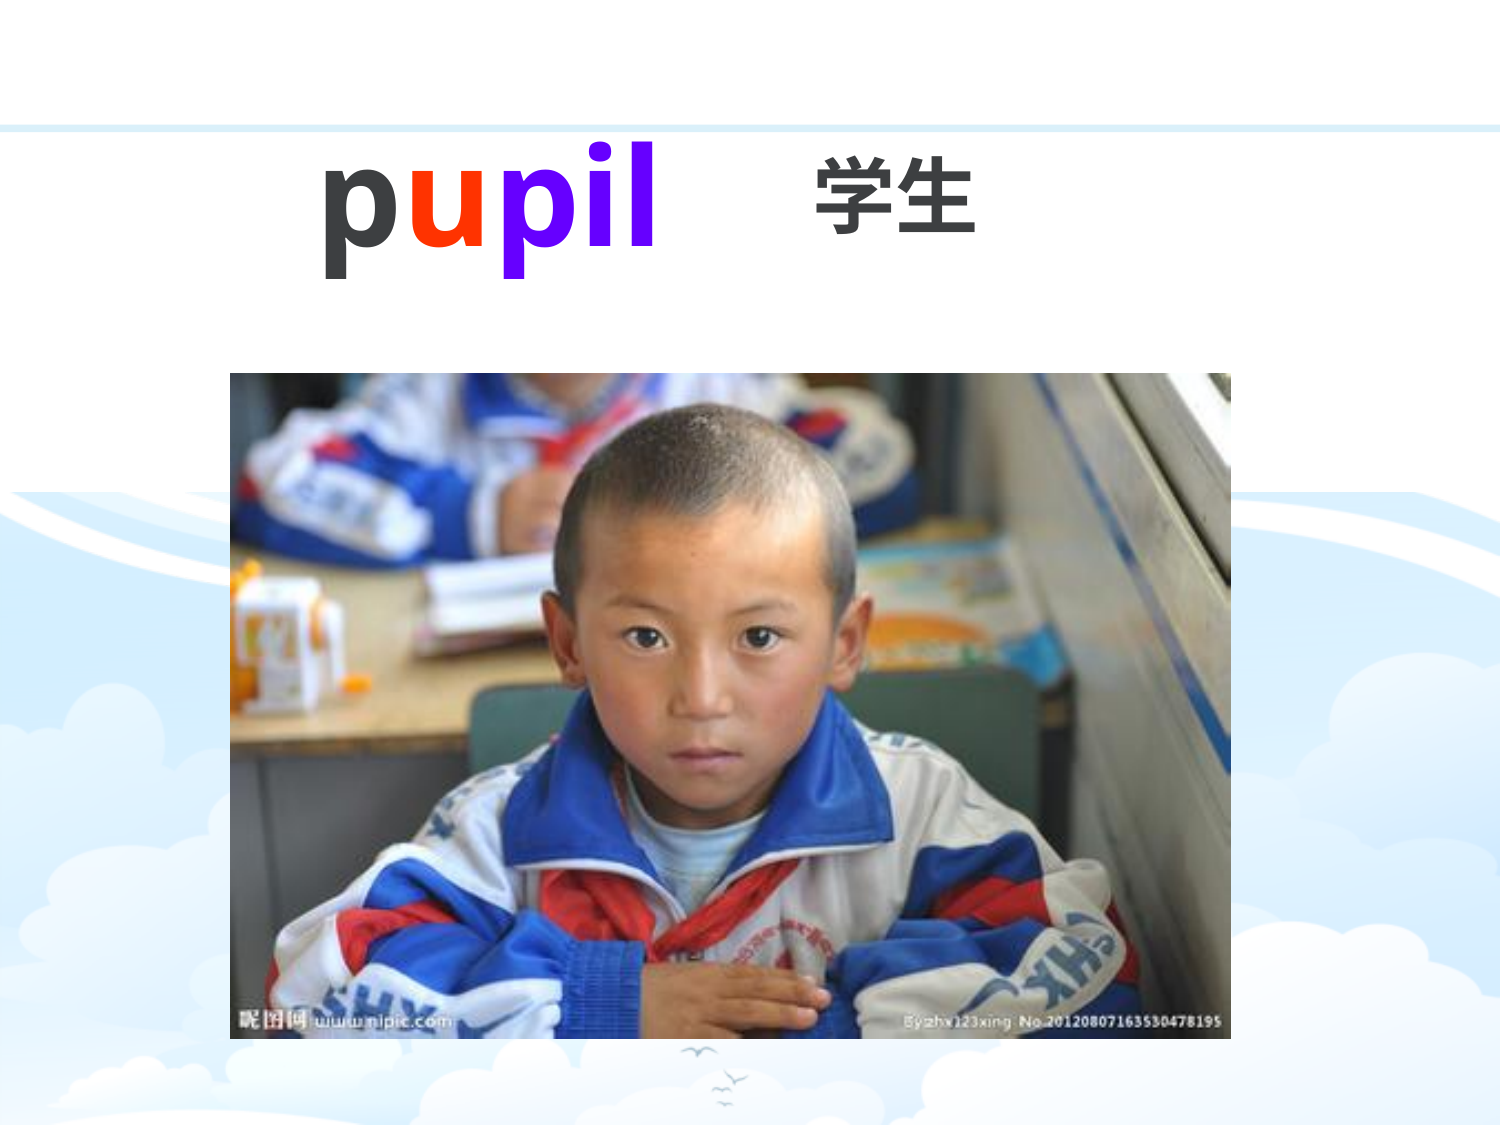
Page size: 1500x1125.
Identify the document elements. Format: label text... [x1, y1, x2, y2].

text_box pupil [301, 101, 710, 282]
picture [229, 373, 1231, 1040]
text_box 学生 [797, 137, 994, 252]
